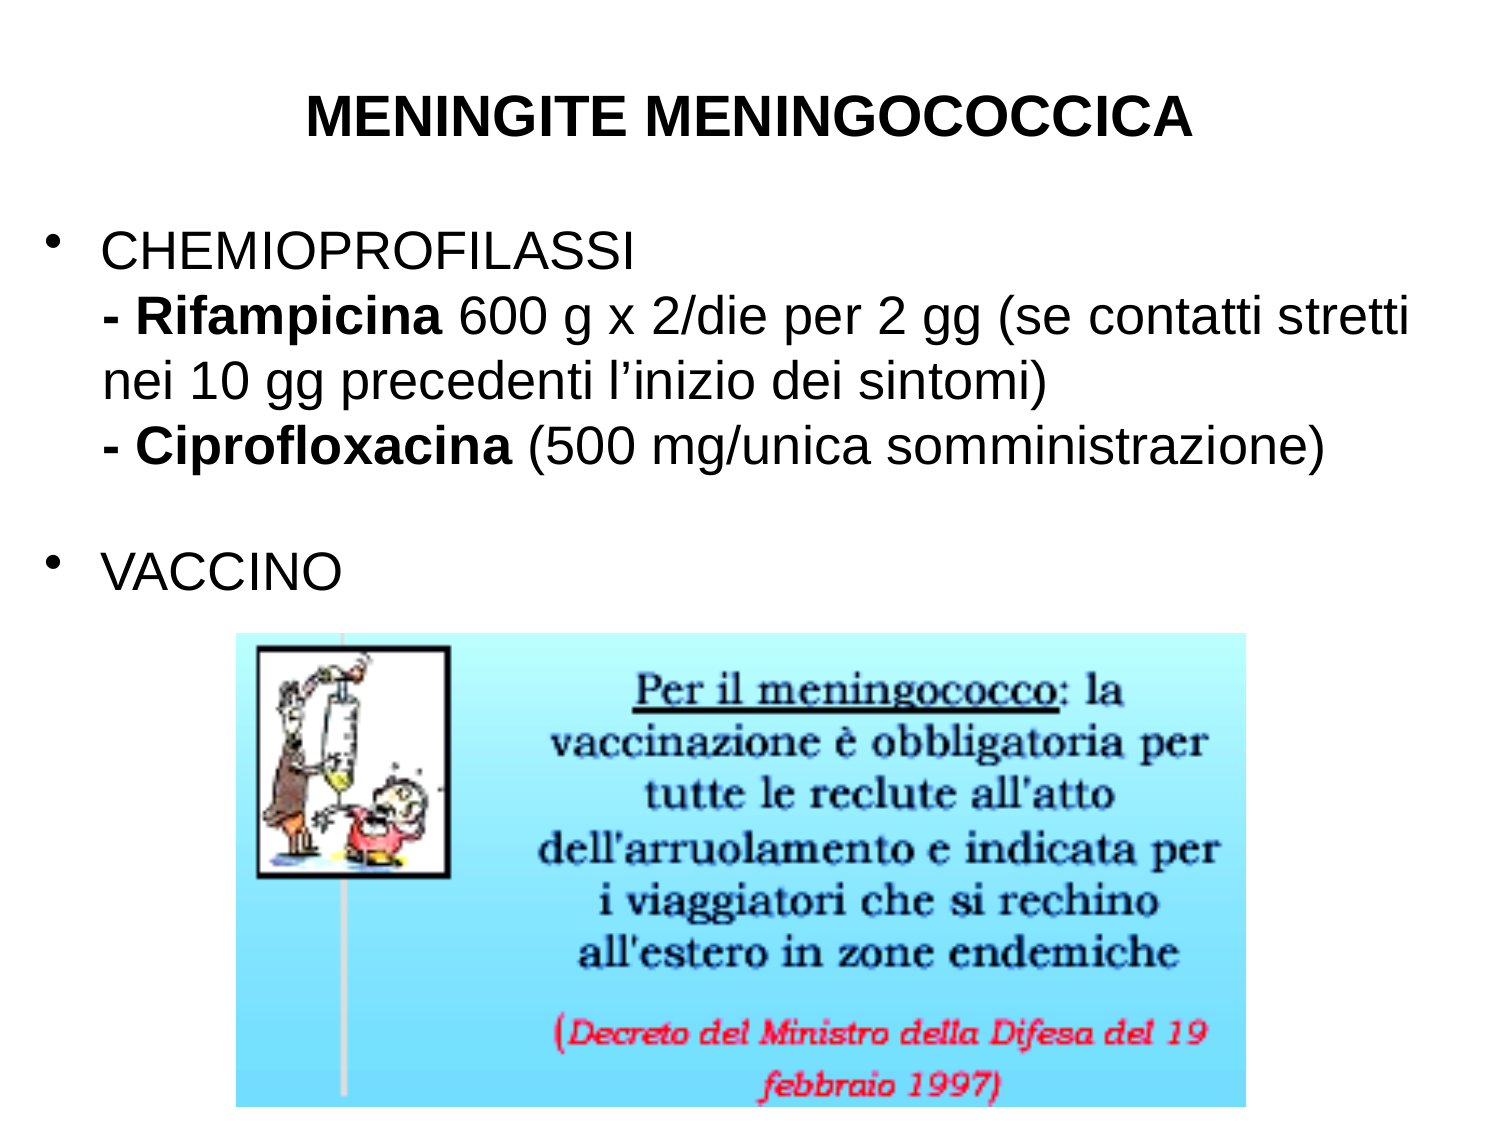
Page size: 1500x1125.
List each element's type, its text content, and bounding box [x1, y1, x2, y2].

picture [235, 632, 1247, 1107]
text_box CHEMIOPROFILASSI - Rifampicina 600 g x 2/die per 2 gg (se contatti stretti nei 10 gg precedenti l’inizio dei sintomi) - Ciprofloxacina (500 mg/unica somministrazione) VACCINO [29, 207, 1477, 764]
title MENINGITE MENINGOCOCCICA [112, 19, 1388, 207]
